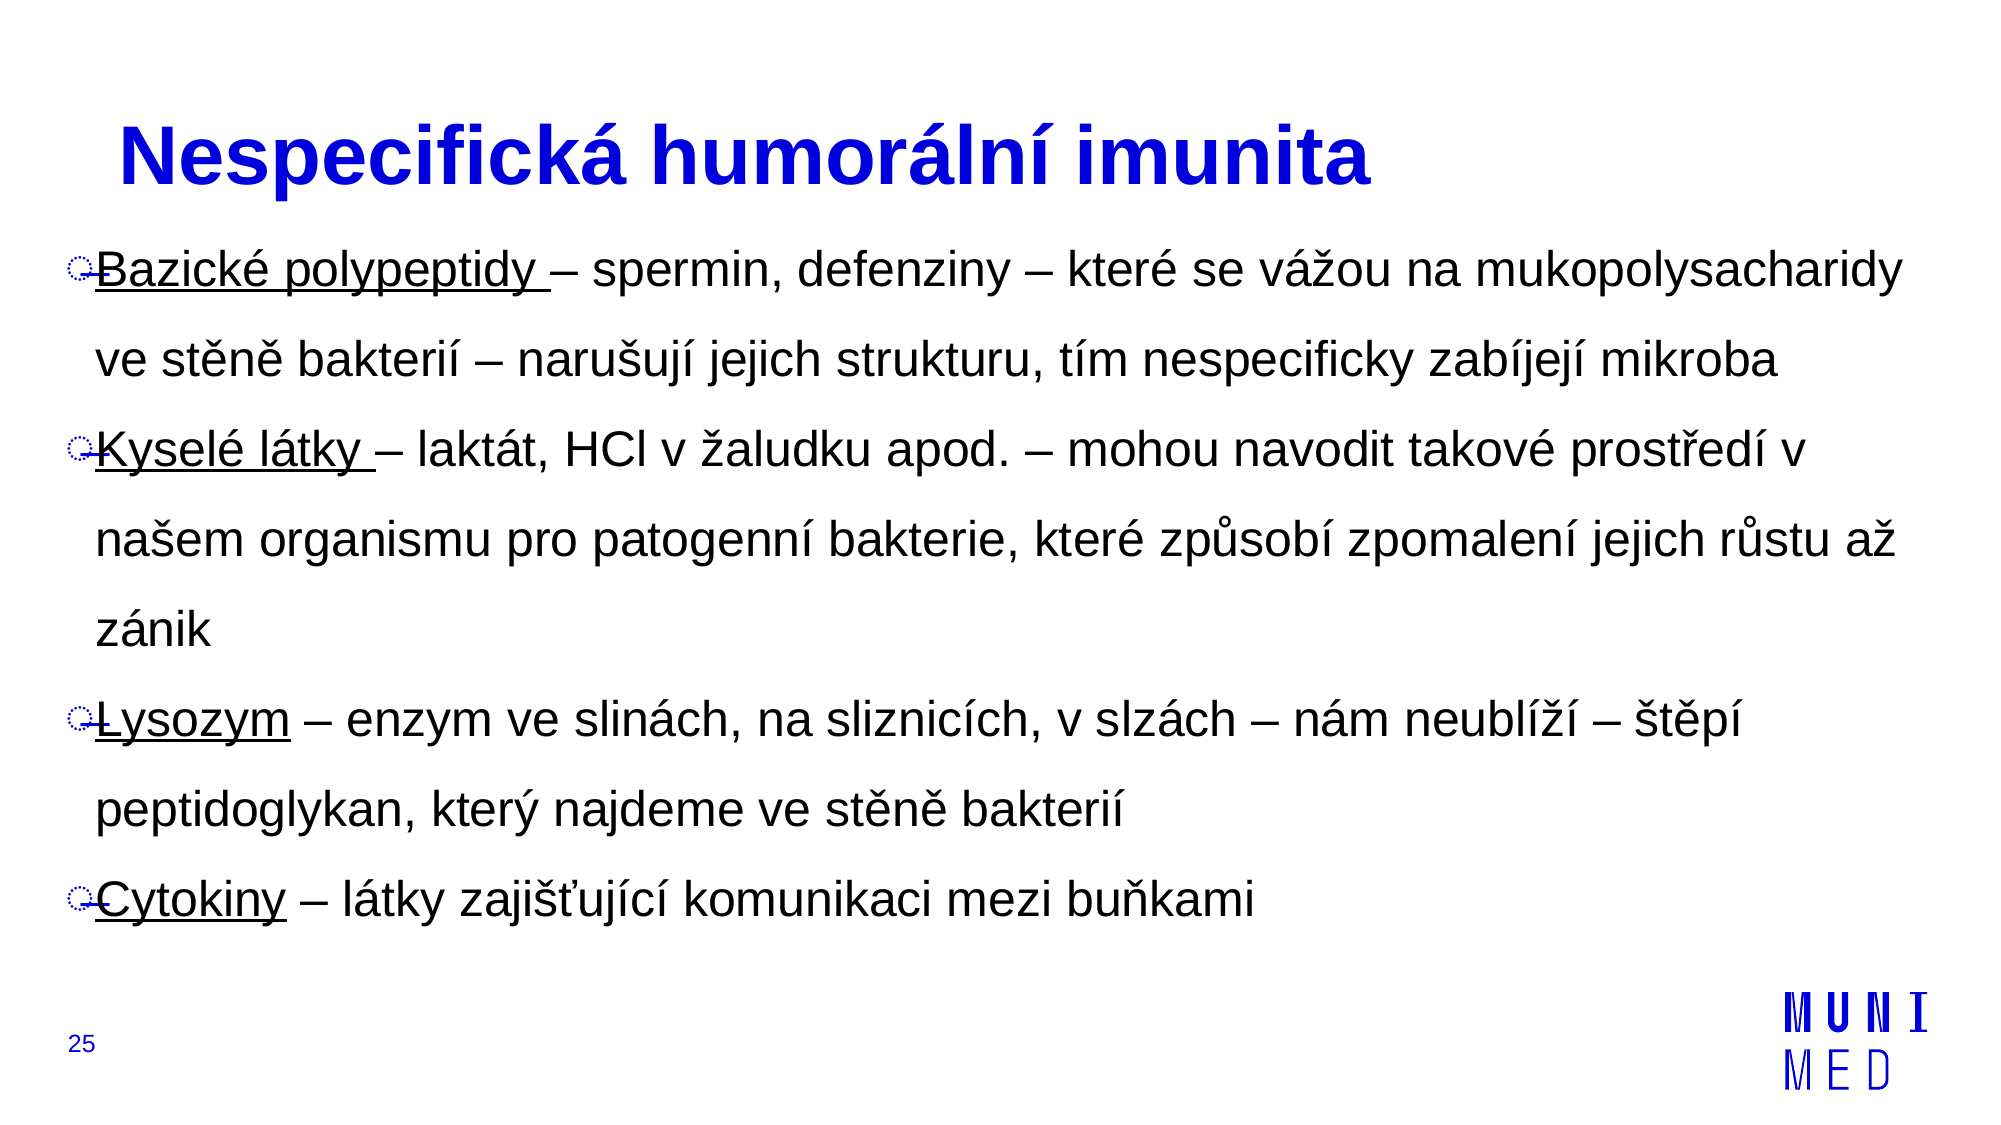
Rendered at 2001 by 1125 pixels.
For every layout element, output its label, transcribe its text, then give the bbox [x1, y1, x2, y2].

list Bazické polypeptidy – spermin, defenziny – které se vážou na mukopolysacharidy ve stěně bakterií – narušují jejich strukturu, tím nespecificky zabíjejí mikroba Kyselé látky – laktát, HCl v žaludku apod. – mohou navodit takové prostředí v našem organismu pro patogenní bakterie, které způsobí zpomalení jejich růstu až zánik Lysozym – enzym ve slinách, na sliznicích, v slzách – nám neublíží – štěpí peptidoglykan, který najdeme ve stěně bakterií Cytokiny – látky zajišťující komunikaci mezi buňkami [53, 206, 1968, 886]
slide_number 25 [67, 1021, 110, 1063]
title Nespecifická humorální imunita [118, 118, 1883, 193]
